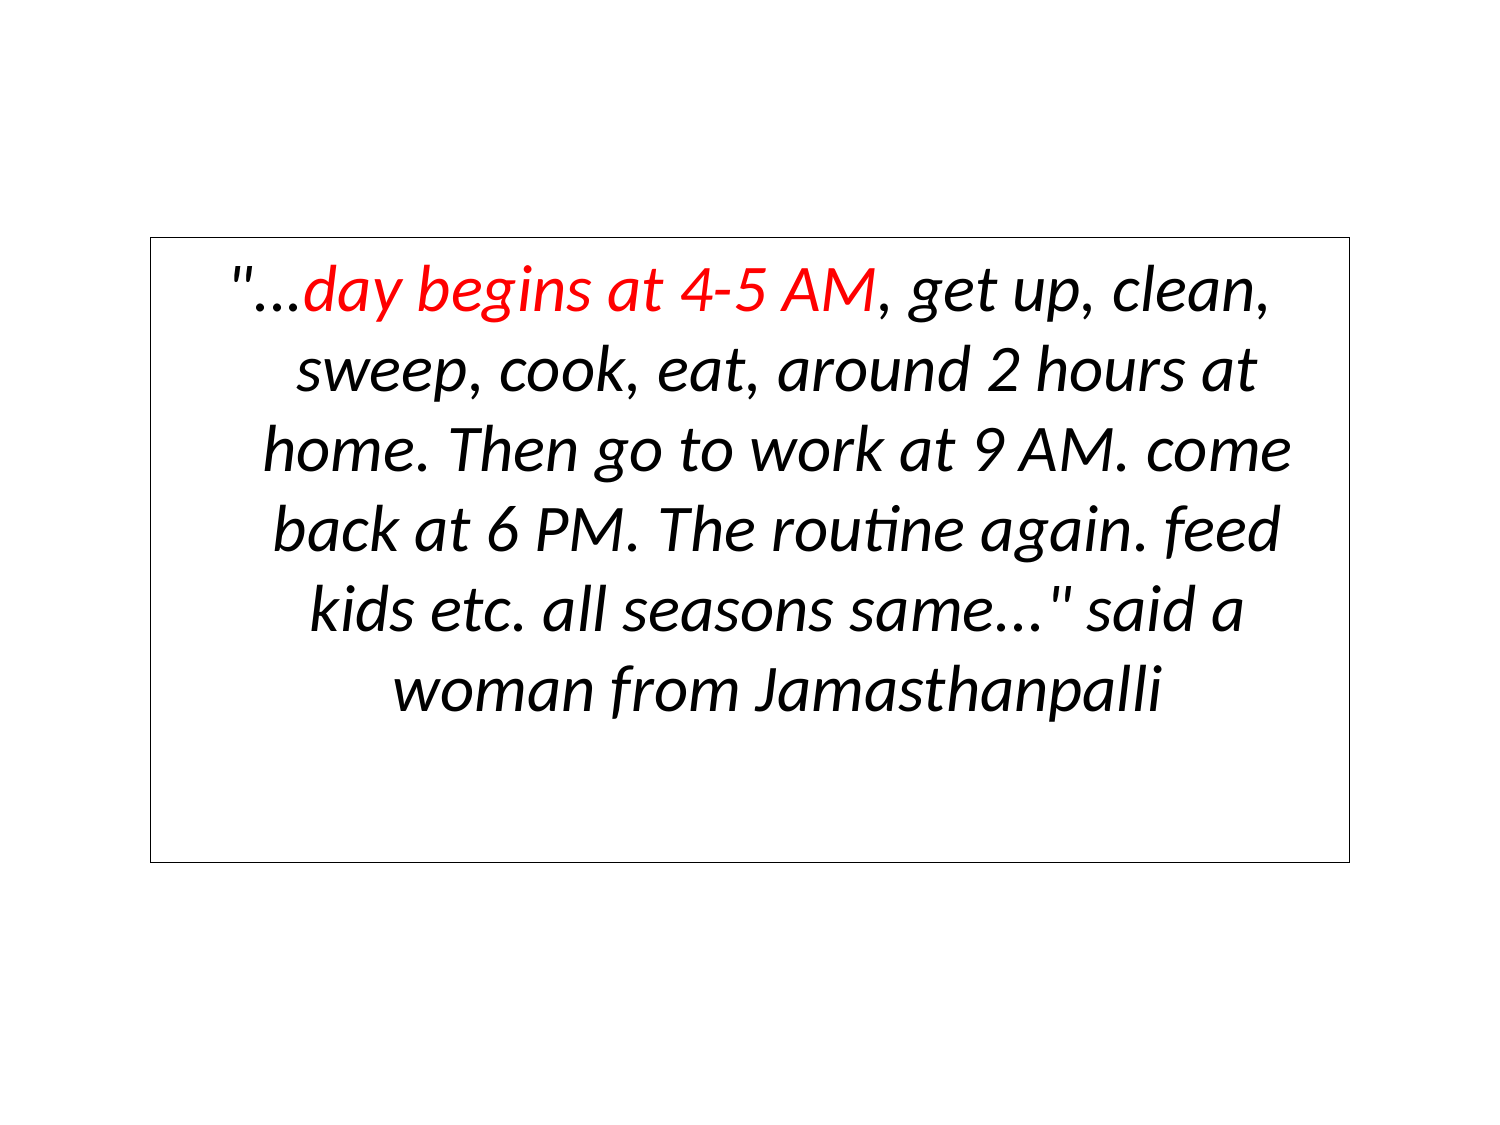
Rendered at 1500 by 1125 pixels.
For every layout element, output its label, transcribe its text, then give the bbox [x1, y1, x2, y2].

list "...day begins at 4-5 AM, get up, clean, sweep, cook, eat, around 2 hours at home. Then go to work at 9 AM. come back at 6 PM. The routine again. feed kids etc. all seasons same..." said a woman from Jamasthanpalli [150, 237, 1350, 863]
